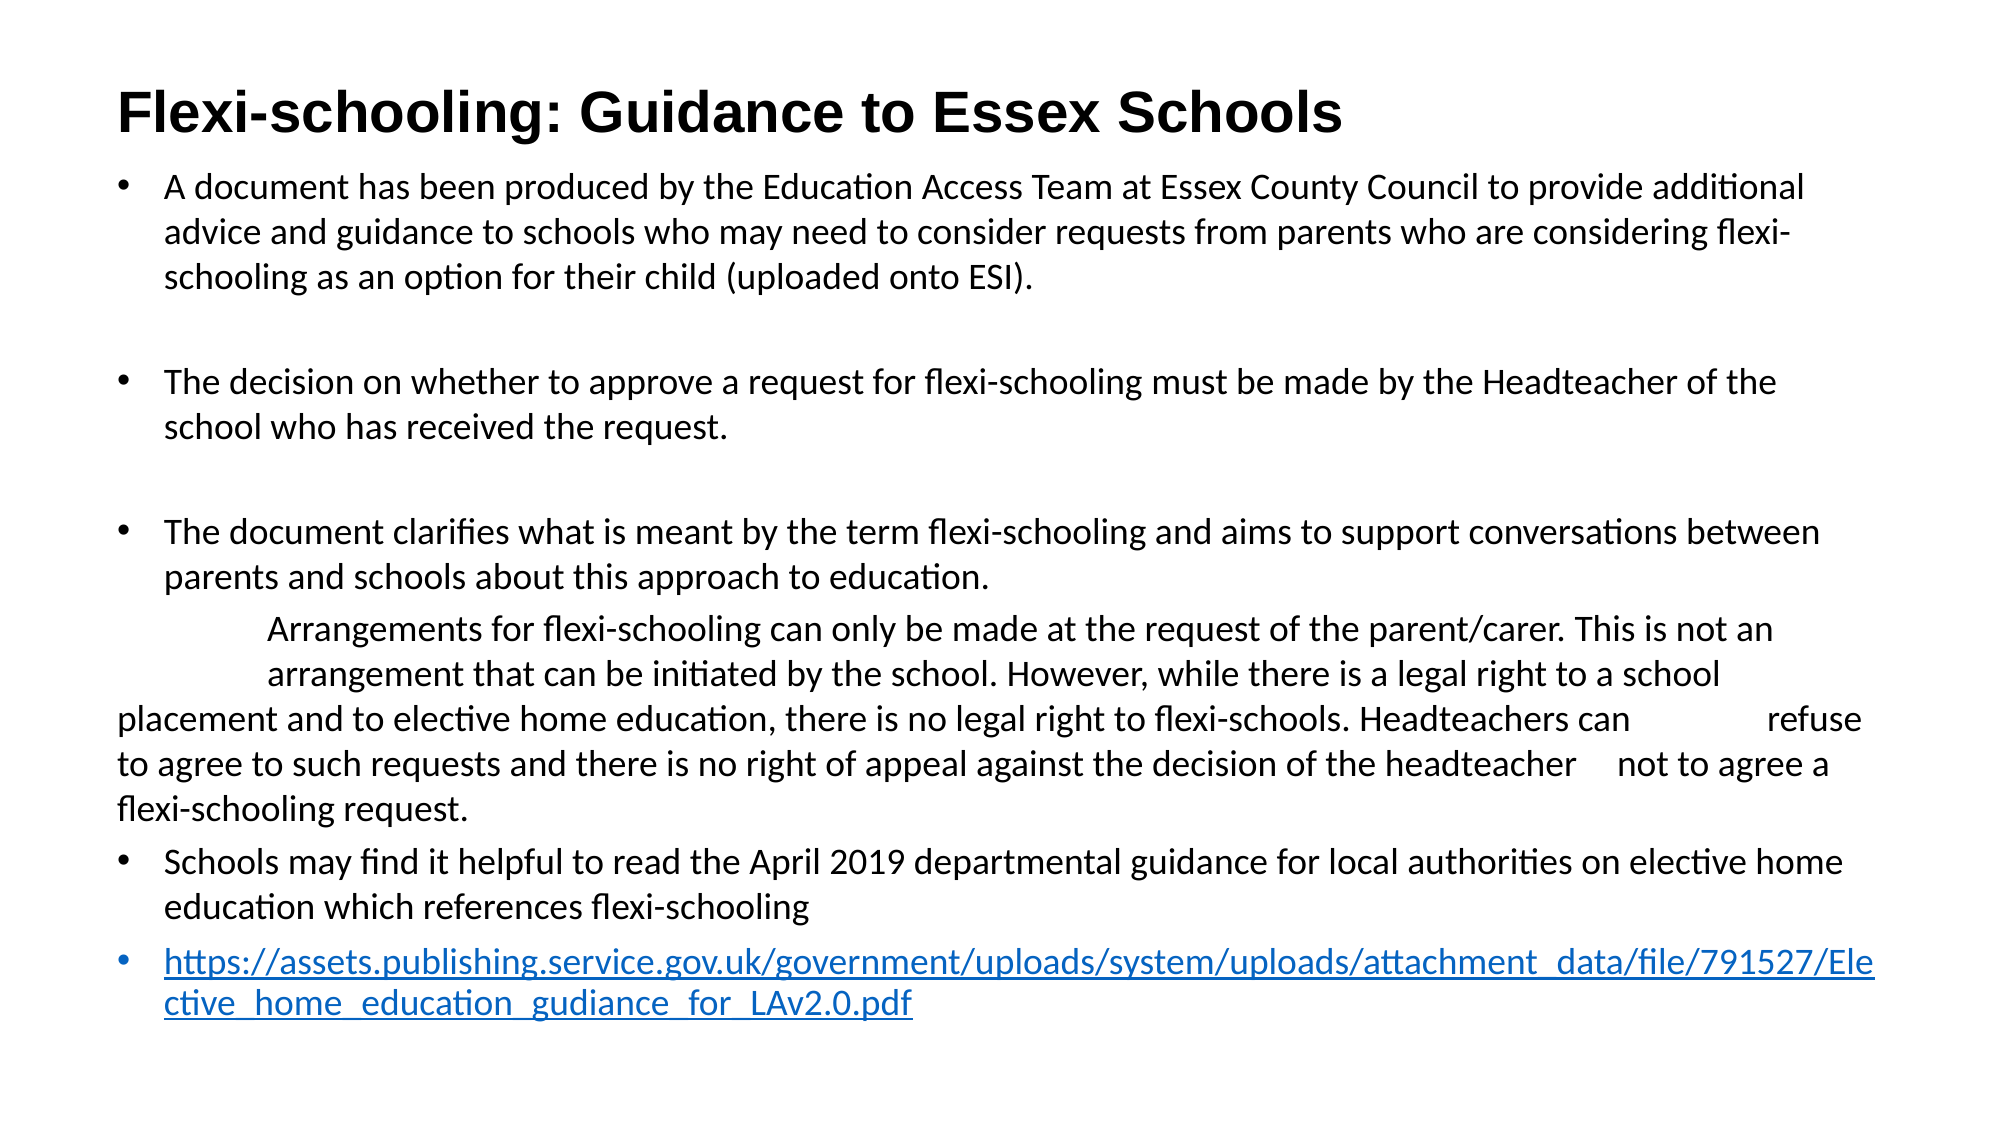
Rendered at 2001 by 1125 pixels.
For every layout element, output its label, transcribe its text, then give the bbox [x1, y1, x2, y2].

list A document has been produced by the Education Access Team at Essex County Council to provide additional advice and guidance to schools who may need to consider requests from parents who are considering flexi-schooling as an option for their child (uploaded onto ESI). The decision on whether to approve a request for flexi-schooling must be made by the Headteacher of the school who has received the request. The document clarifies what is meant by the term flexi-schooling and aims to support conversations between parents and schools about this approach to education. Arrangements for flexi-schooling can only be made at the request of the parent/carer. This is not an arrangement that can be initiated by the school. However, while there is a legal right to a school placement and to elective home education, there is no legal right to flexi-schools. Headteachers can refuse to agree to such requests and there is no right of appeal against the decision of the headteacher not to agree a flexi-schooling request. Schools may find it helpful to read the April 2019 departmental guidance for local authorities on elective home education which references flexi-schooling https://assets.publishing.service.gov.uk/government/uploads/system/uploads/attachment_data/file/791527/Elective_home_education_gudiance_for_LAv2.0.pdf [102, 173, 1898, 1071]
title Flexi-schooling: Guidance to Essex Schools [102, 66, 1898, 173]
